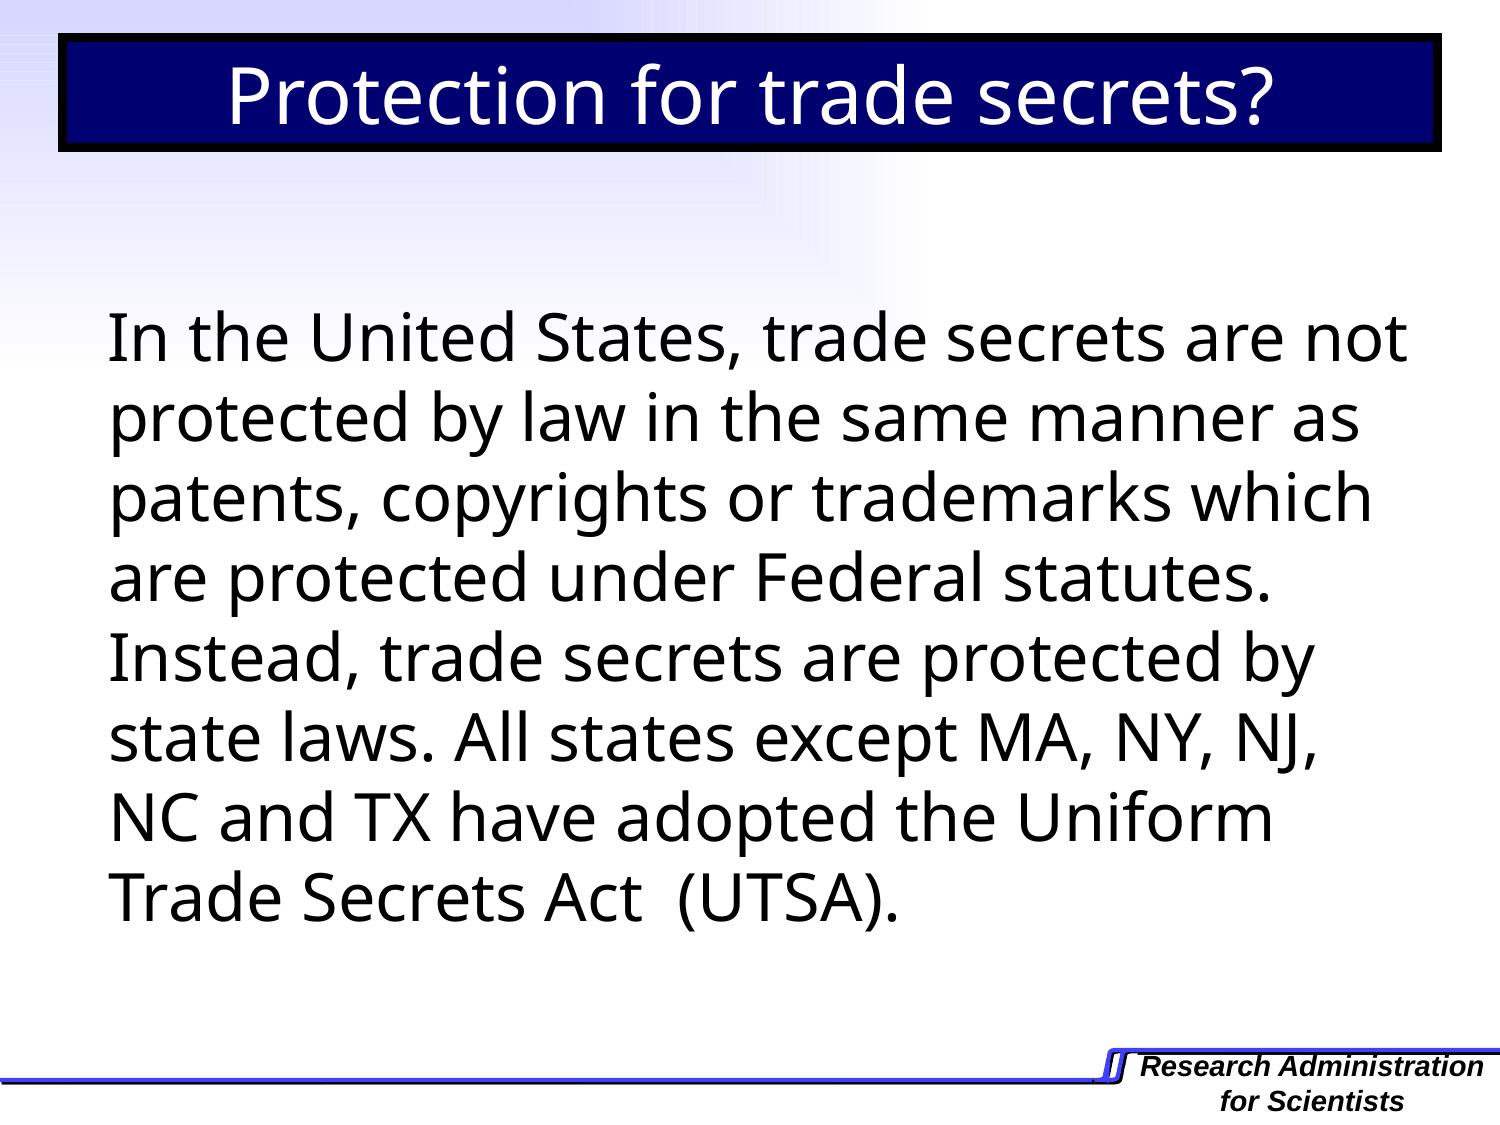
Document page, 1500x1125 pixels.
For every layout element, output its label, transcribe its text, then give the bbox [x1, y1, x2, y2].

text_box Protection for trade secrets? [62, 37, 1438, 148]
text_box In the United States, trade secrets are not protected by law in the same manner as patents, copyrights or trademarks which are protected under Federal statutes. Instead, trade secrets are protected by state laws. All states except MA, NY, NJ, NC and TX have adopted the Uniform Trade Secrets Act (UTSA). [0, 287, 1438, 942]
